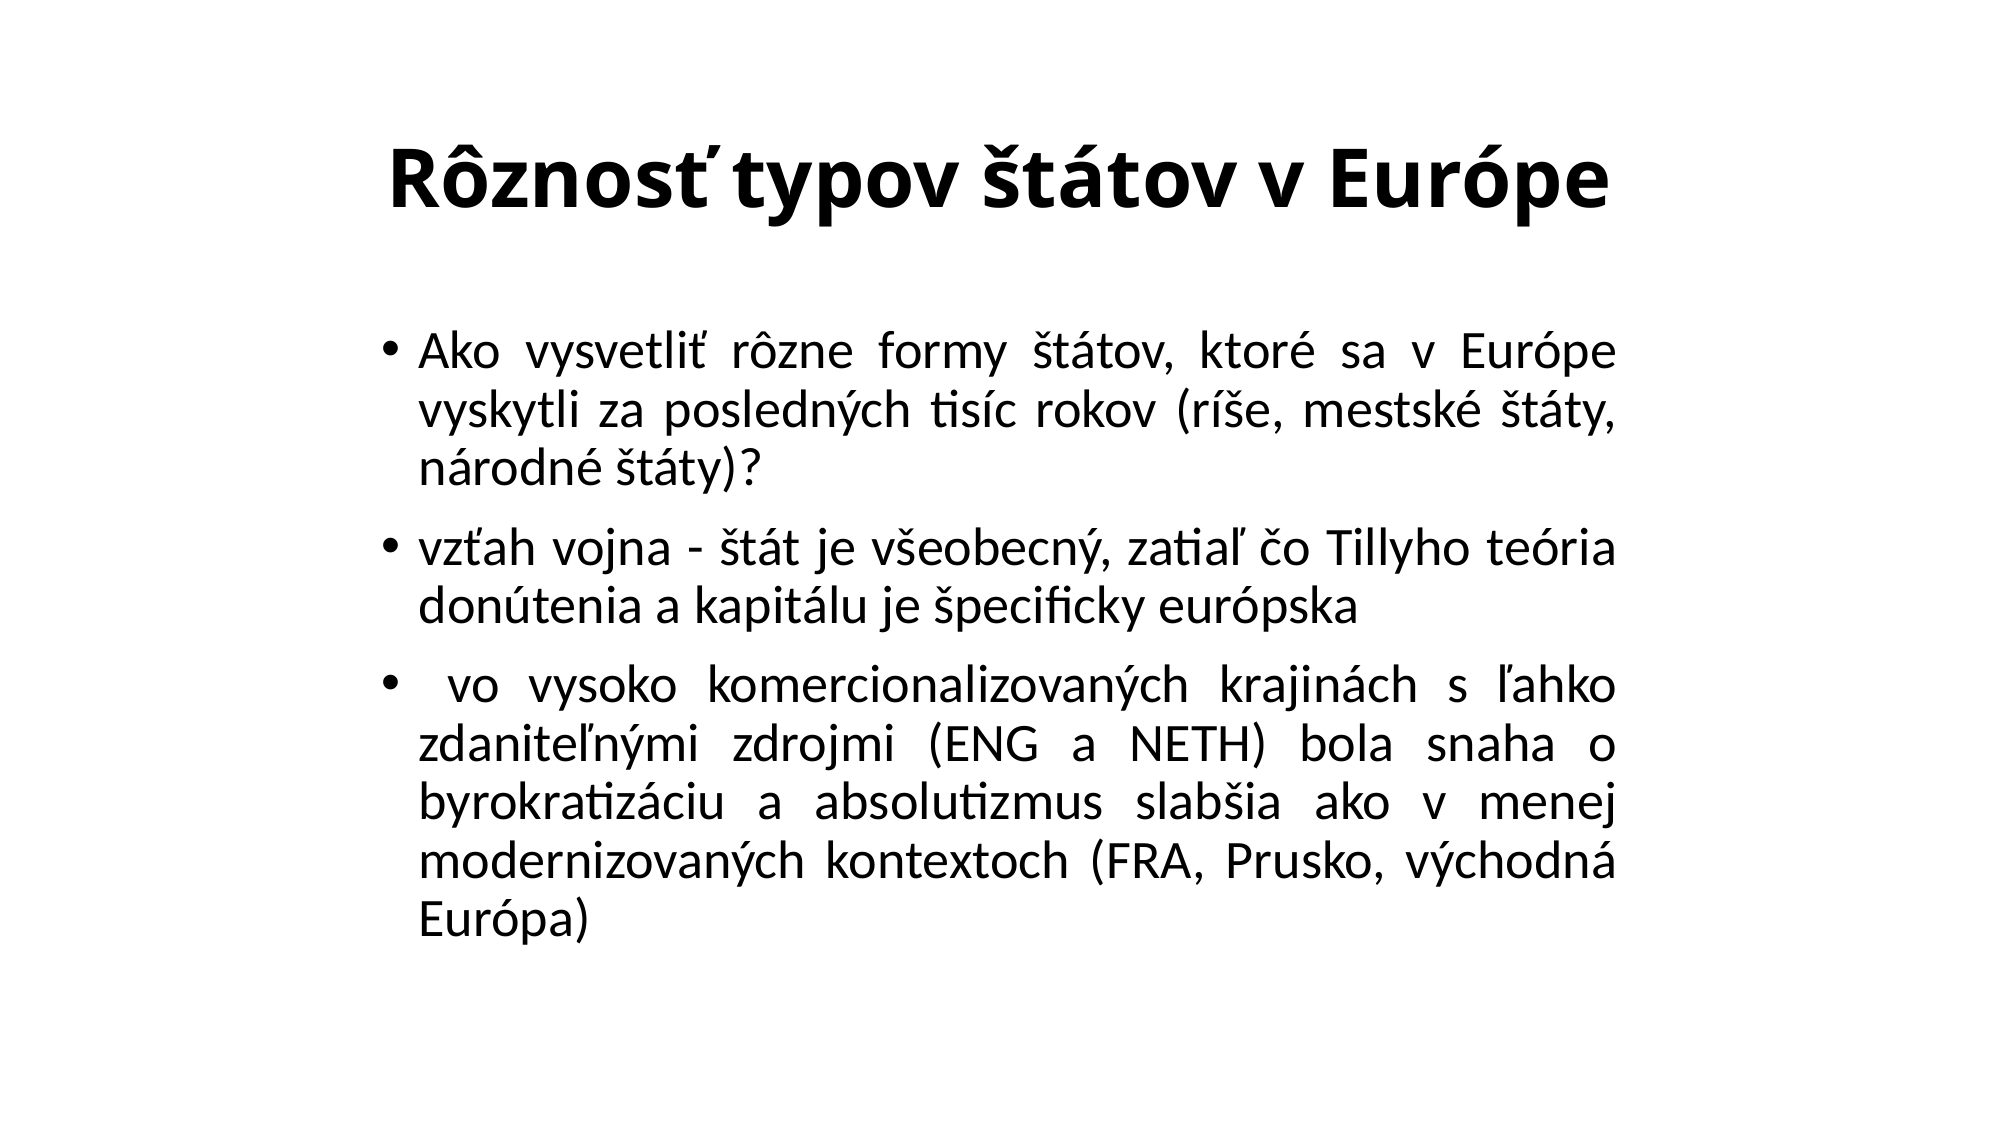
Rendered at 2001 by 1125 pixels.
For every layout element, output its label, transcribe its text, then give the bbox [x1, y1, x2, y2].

title Rôznosť typov štátov v Európe [366, 79, 1634, 275]
list Ako vysvetliť rôzne formy štátov, ktoré sa v Európe vyskytli za posledných tisíc rokov (ríše, mestské štáty, národné štáty)? vzťah vojna - štát je všeobecný, zatiaľ čo Tillyho teória donútenia a kapitálu je špecificky európska vo vysoko komercionalizovaných krajinách s ľahko zdaniteľnými zdrojmi (ENG a NETH) bola snaha o byrokratizáciu a absolutizmus slabšia ako v menej modernizovaných kontextoch (FRA, Prusko, východná Európa) [366, 314, 1634, 1088]
